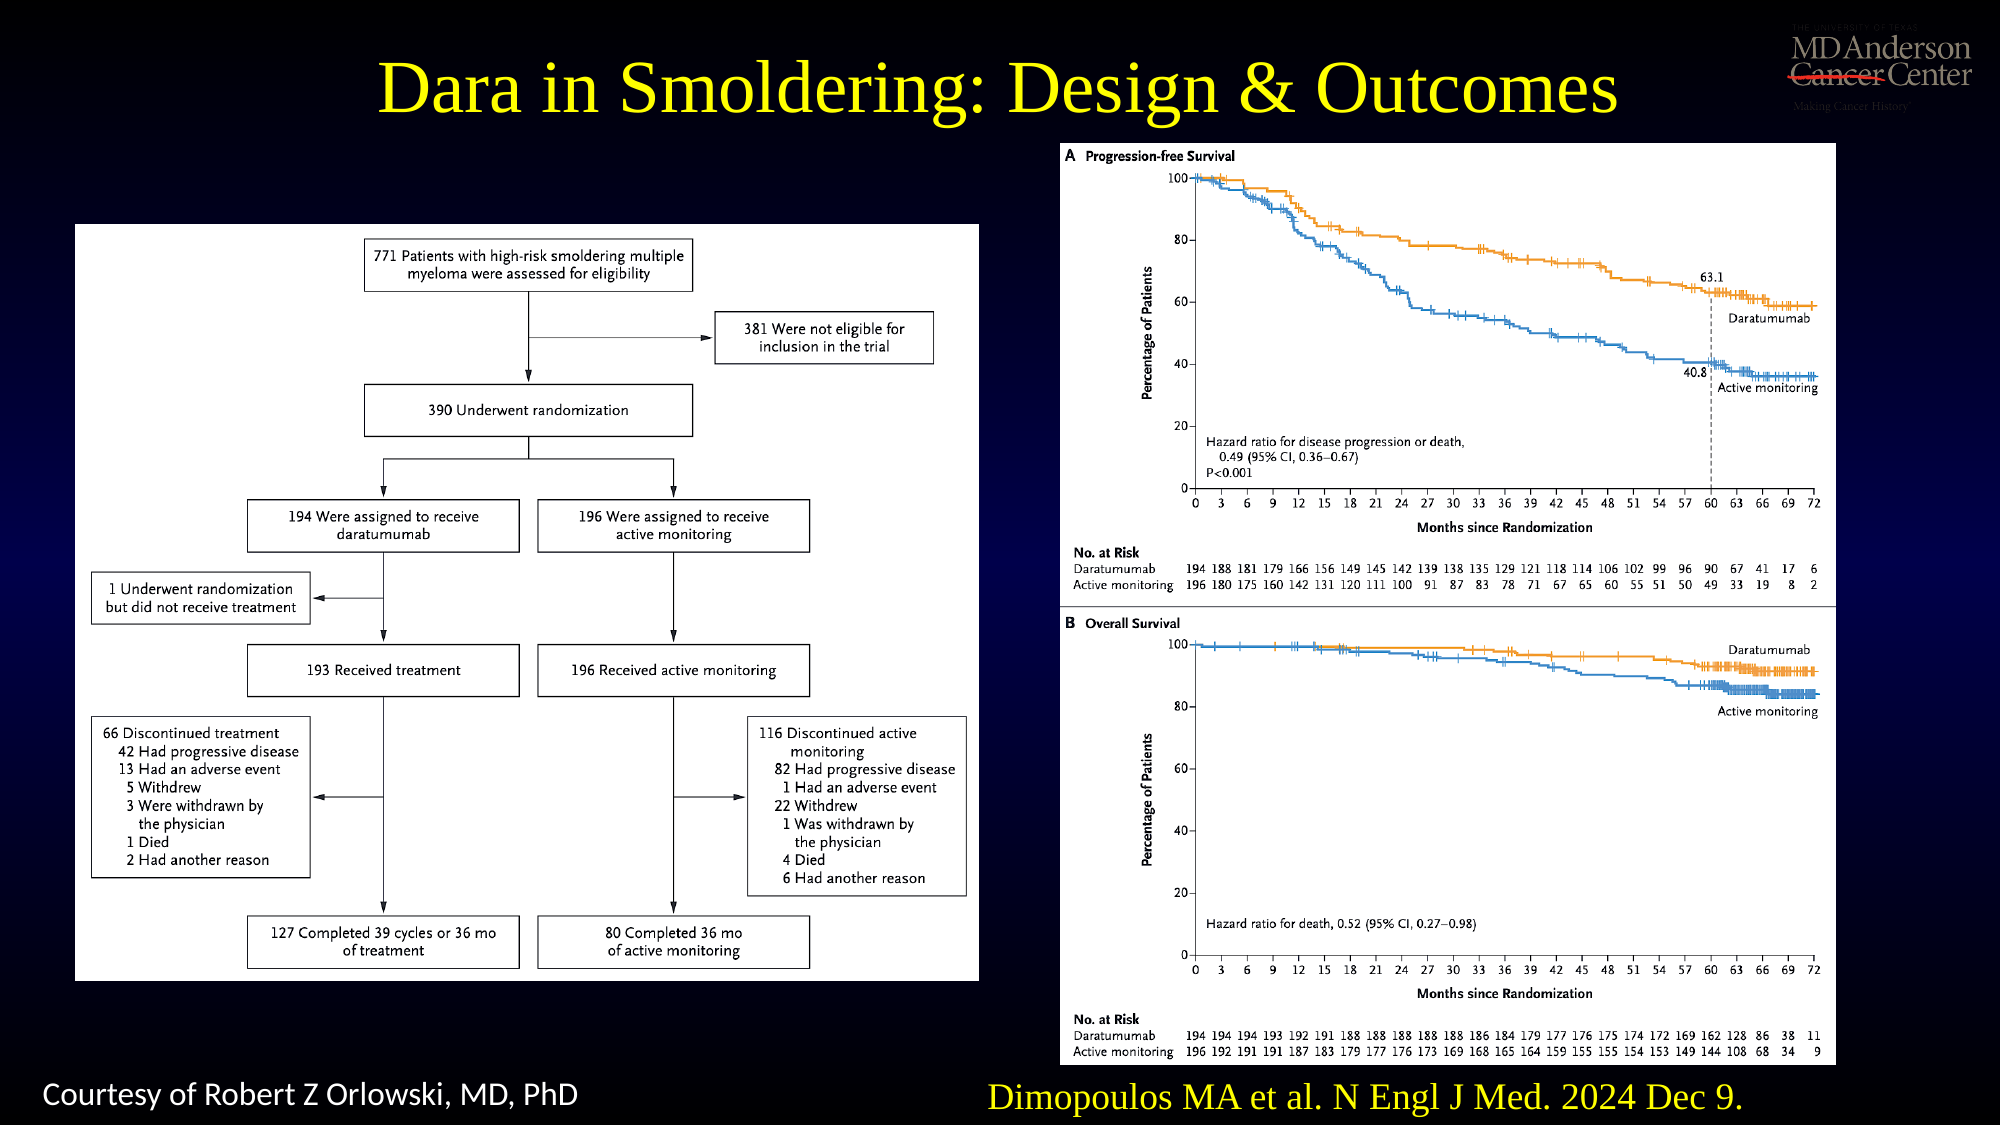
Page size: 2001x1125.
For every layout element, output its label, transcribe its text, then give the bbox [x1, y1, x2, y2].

picture [74, 224, 980, 981]
picture [1060, 143, 1836, 1065]
text_box Courtesy of Robert Z Orlowski, MD, PhD [27, 1064, 595, 1120]
text_box Dimopoulos MA et al. N Engl J Med. 2024 Dec 9. [621, 1064, 2000, 1125]
title Dara in Smoldering: Design & Outcomes [249, 0, 1748, 165]
picture [1787, 24, 1972, 113]
